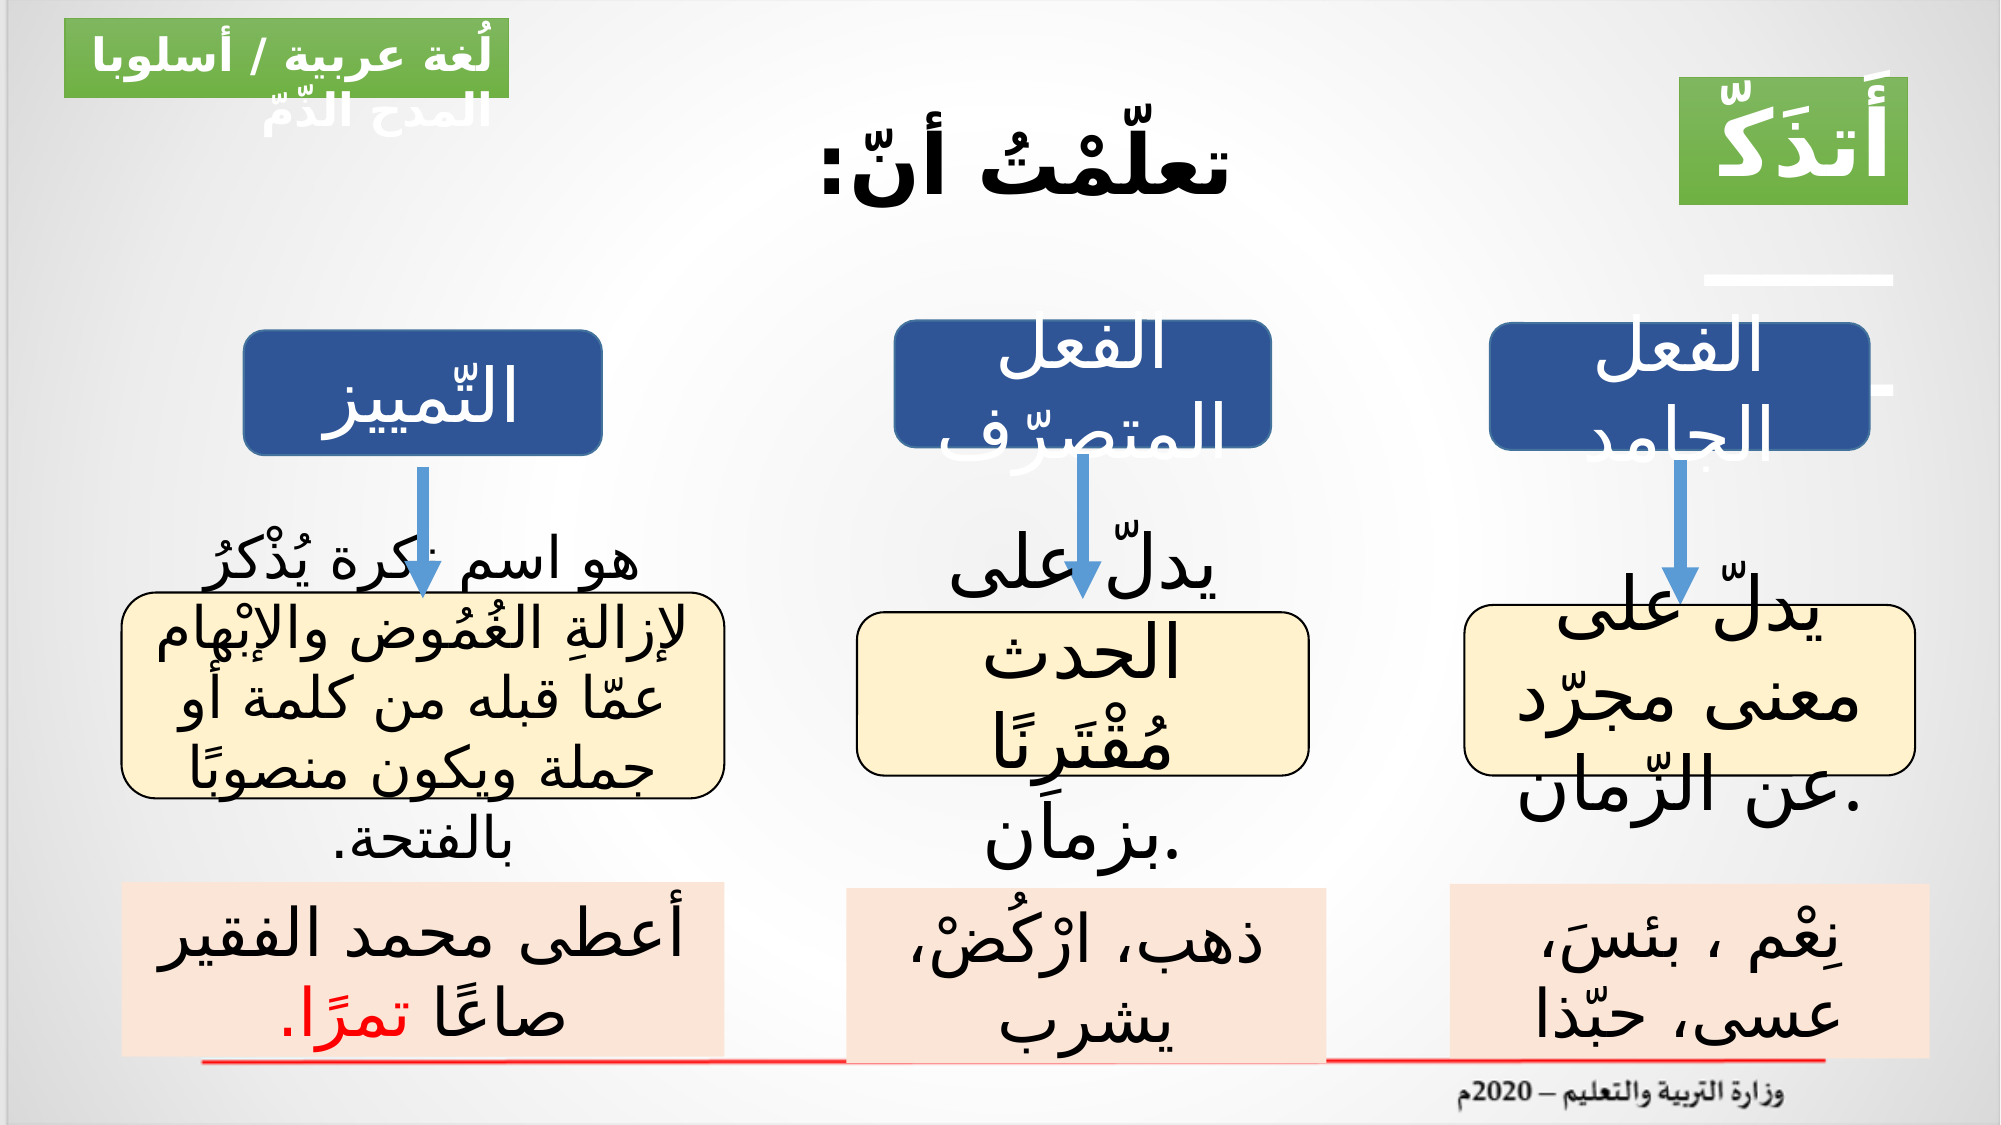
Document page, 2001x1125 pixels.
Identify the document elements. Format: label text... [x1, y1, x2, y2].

picture [0, 0, 2001, 1125]
text_box هو اسم نكرة يُذْكرُ لإزالةِ الغُمُوض والإبْهام عمّا قبله من كلمة أو جملة ويكون منصوبًا بالفتحة. [120, 591, 726, 800]
text_box ذهب، ارْكُضْ، يشرب [846, 888, 1327, 1063]
text_box نِعْم ، بئسَ، عسى، حبّذا [1449, 883, 1930, 1059]
text_box يدلّ على معنى مجرّد عن الزّمان. [1463, 603, 1917, 777]
text_box لُغة عربية / أسلوبا المدح الذّمّ [64, 18, 509, 98]
text_box يدلّ على الحدث مُقْتَرِنًا بزمان. [855, 611, 1310, 777]
text_box أعطى محمد الفقير صاعًا تمرًا. [121, 882, 725, 1057]
text_box الفعل المتصرّف [893, 319, 1273, 449]
text_box التّمييز [242, 329, 603, 457]
text_box تعلّمْتُ أنّ: [625, 104, 1425, 219]
text_box أَتذَكّـــــــــرُ [1679, 77, 1908, 205]
text_box الفعل الجامد [1488, 321, 1871, 451]
